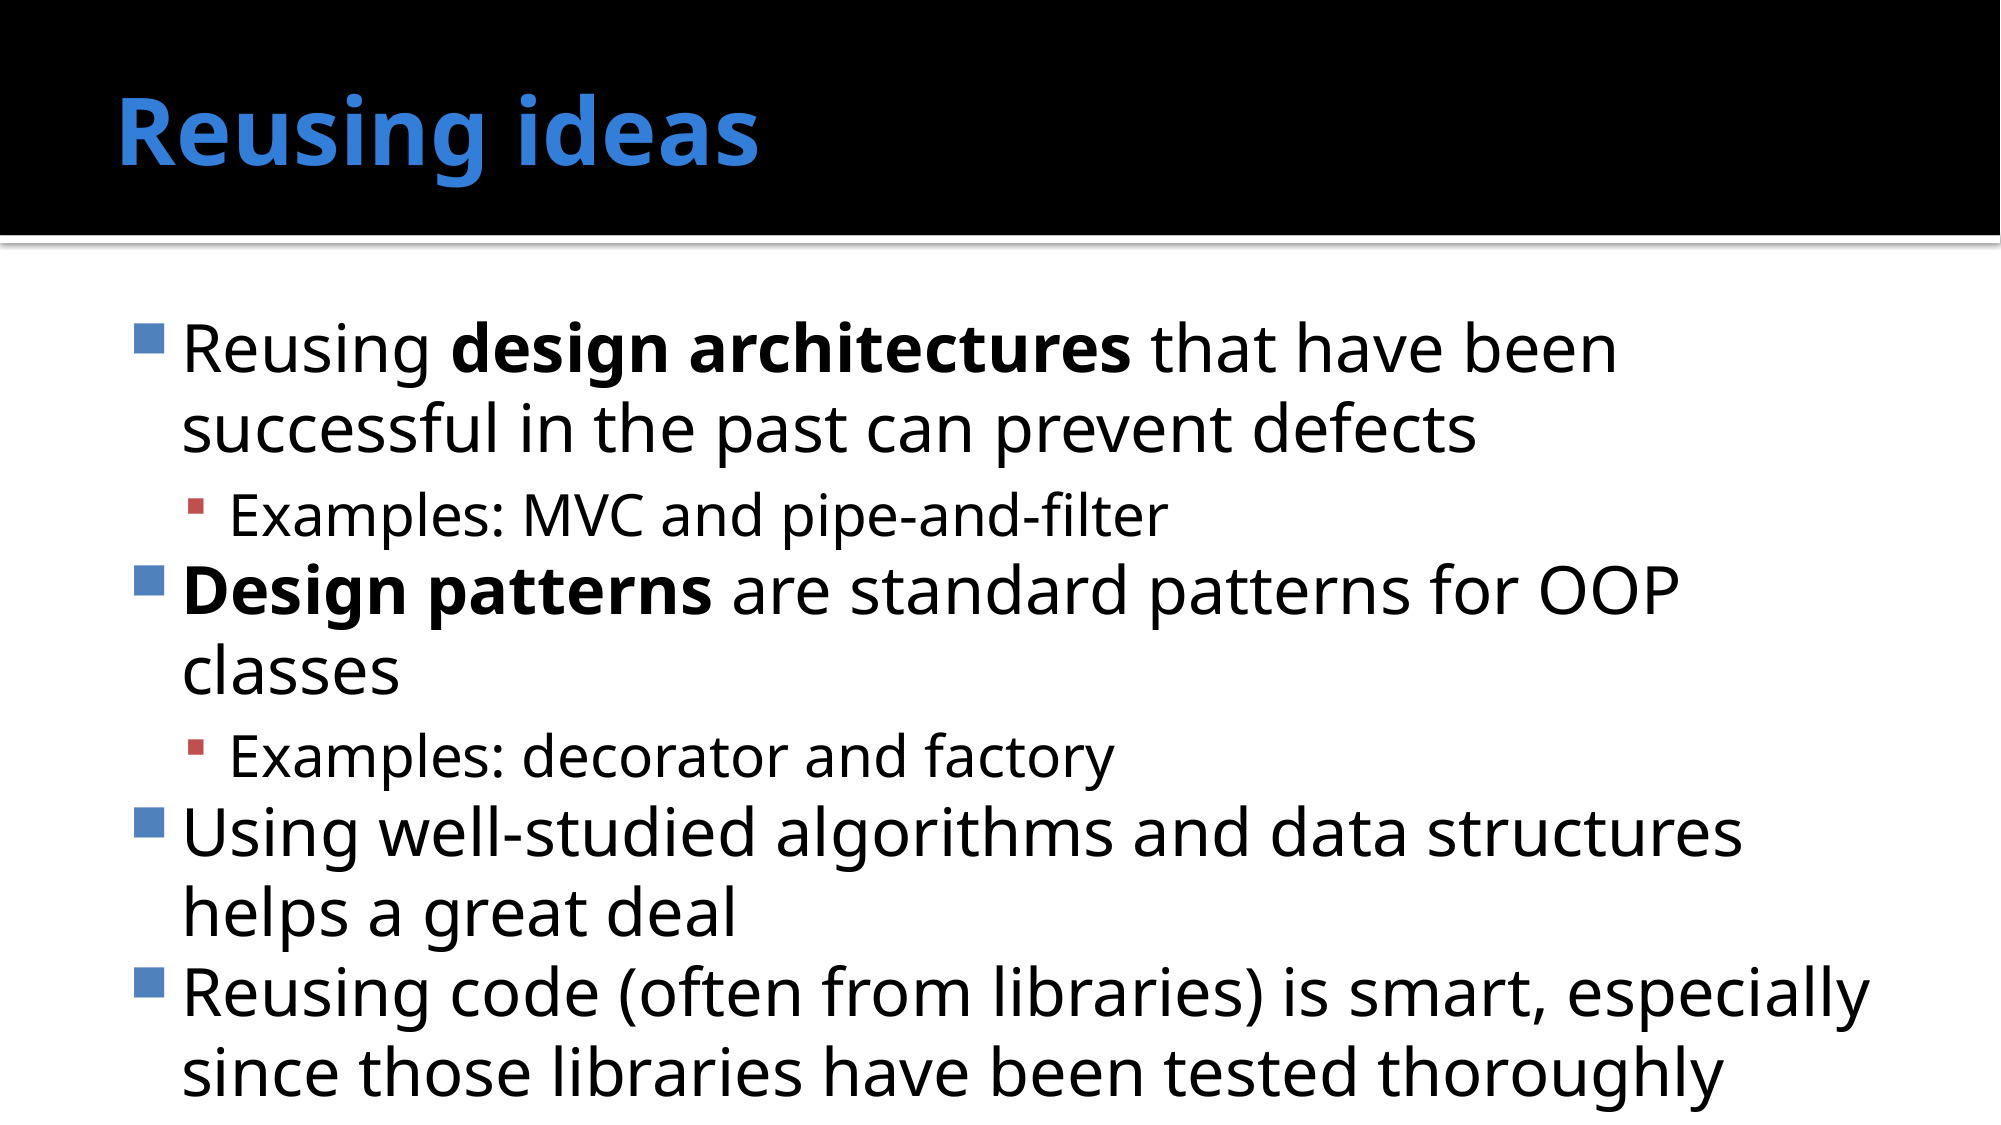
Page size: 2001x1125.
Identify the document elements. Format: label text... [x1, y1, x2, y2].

list Reusing design architectures that have been successful in the past can prevent defects Examples: MVC and pipe-and-filter Design patterns are standard patterns for OOP classes Examples: decorator and factory Using well-studied algorithms and data structures helps a great deal Reusing code (often from libraries) is smart, especially since those libraries have been tested thoroughly [99, 291, 1900, 1050]
title Reusing ideas [99, 25, 1900, 231]
